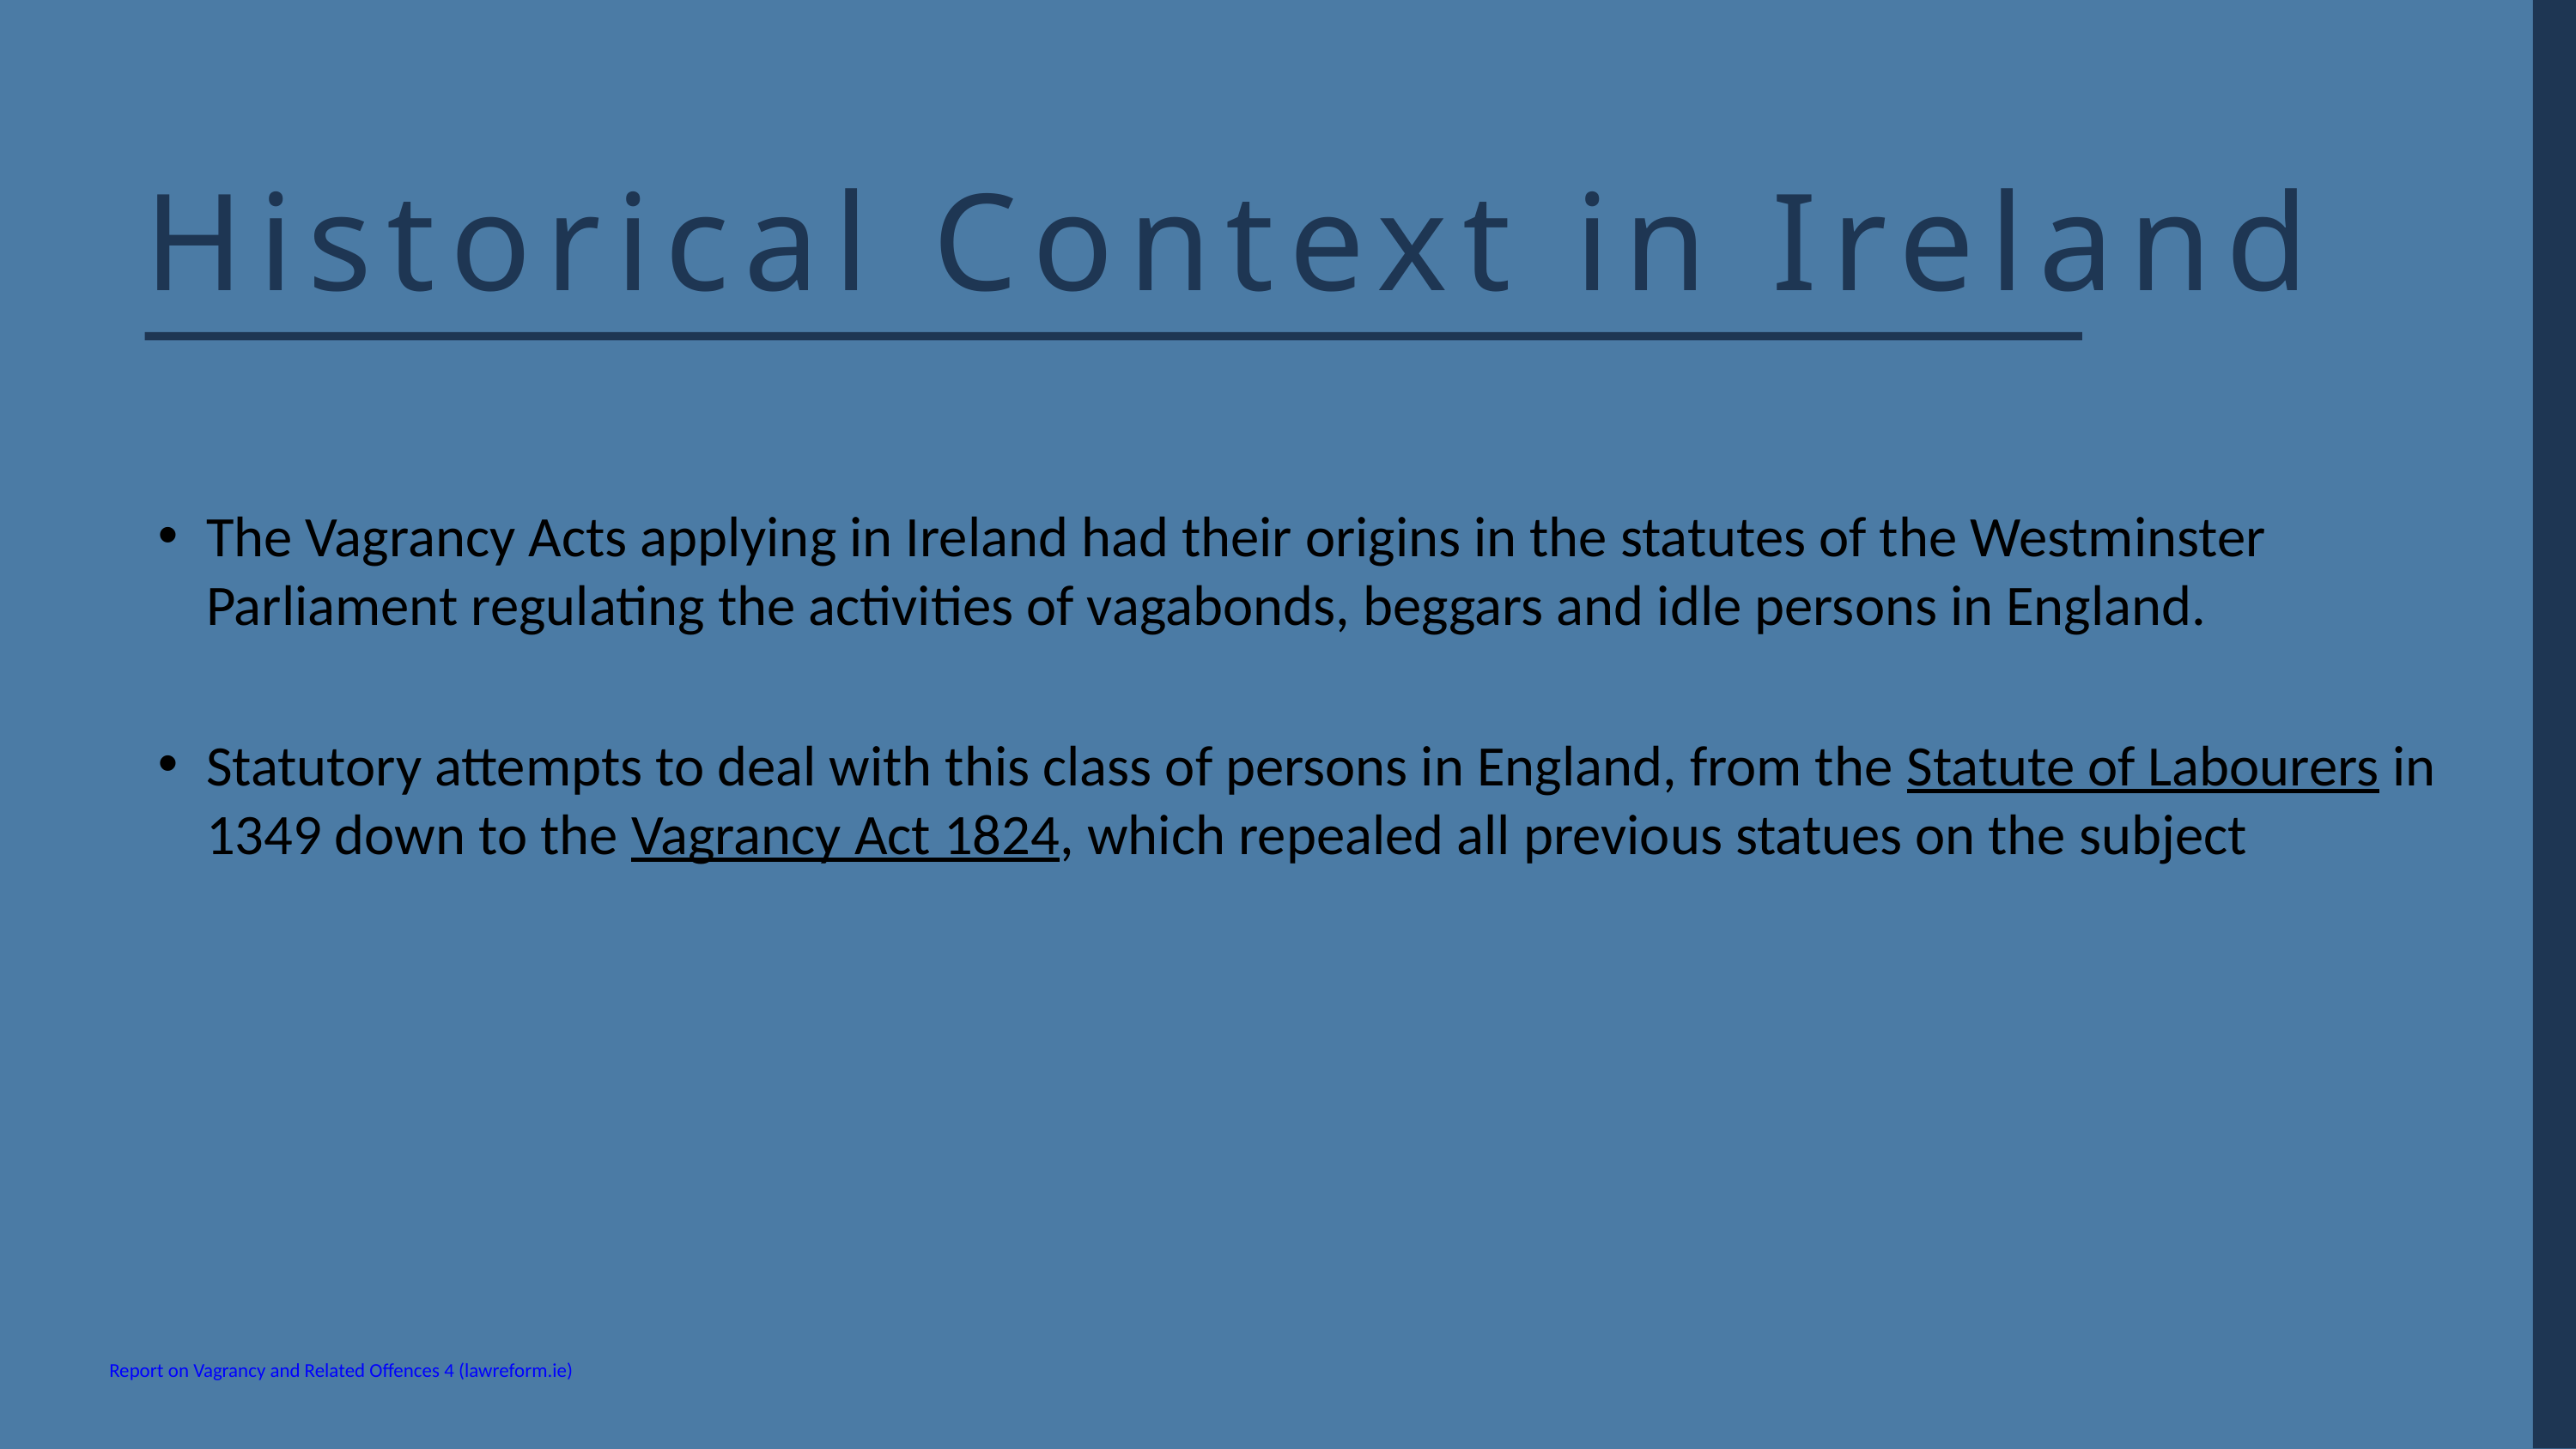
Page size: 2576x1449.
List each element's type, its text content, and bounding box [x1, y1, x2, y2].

text_box Report on Vagrancy and Related Offences 4 (lawreform.ie) [96, 1351, 1789, 1388]
text_box [2532, 0, 2576, 1449]
list The Vagrancy Acts applying in Ireland had their origins in the statutes of the Westminster Parliament regulating the activities of vagabonds, beggars and idle persons in England. Statutory attempts to deal with this class of persons in England, from the Statute of Labourers in 1349 down to the Vagrancy Act 1824, which repealed all previous statues on the subject [144, 493, 2490, 1318]
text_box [144, 129, 2491, 341]
